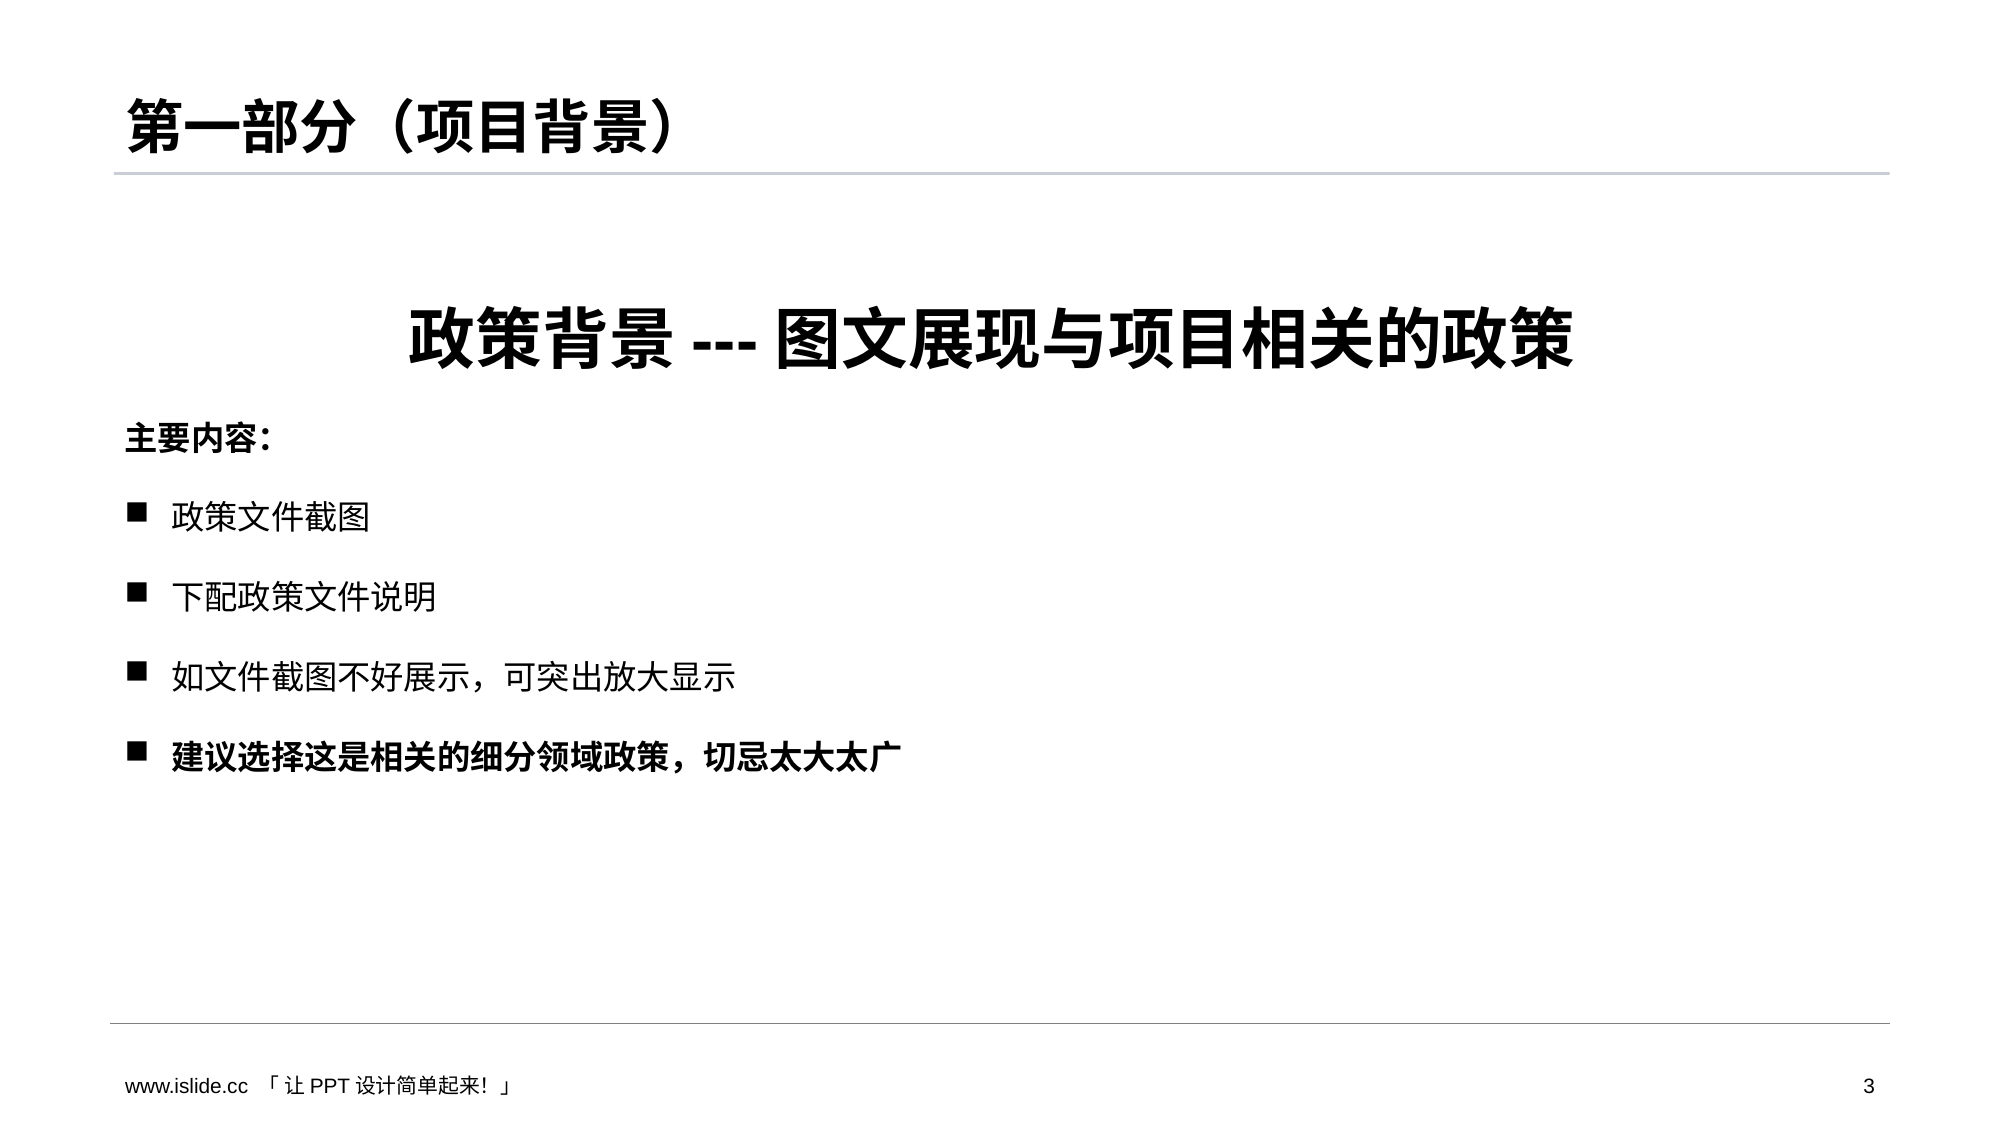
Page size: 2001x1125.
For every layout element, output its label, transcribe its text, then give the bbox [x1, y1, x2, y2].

title 第一部分（项目背景） [109, 0, 1890, 169]
footer www.islide.cc 「 让PPT设计简单起来！」 [109, 1068, 790, 1103]
slide_number 3 [1412, 1068, 1890, 1103]
text_box 政策背景---图文展现与项目相关的政策 主要内容： 政策文件截图 下配政策文件说明 如文件截图不好展示，可突出放大显示 建议选择这是相关的细分领域政策，切忌太大太广 [109, 209, 1890, 784]
